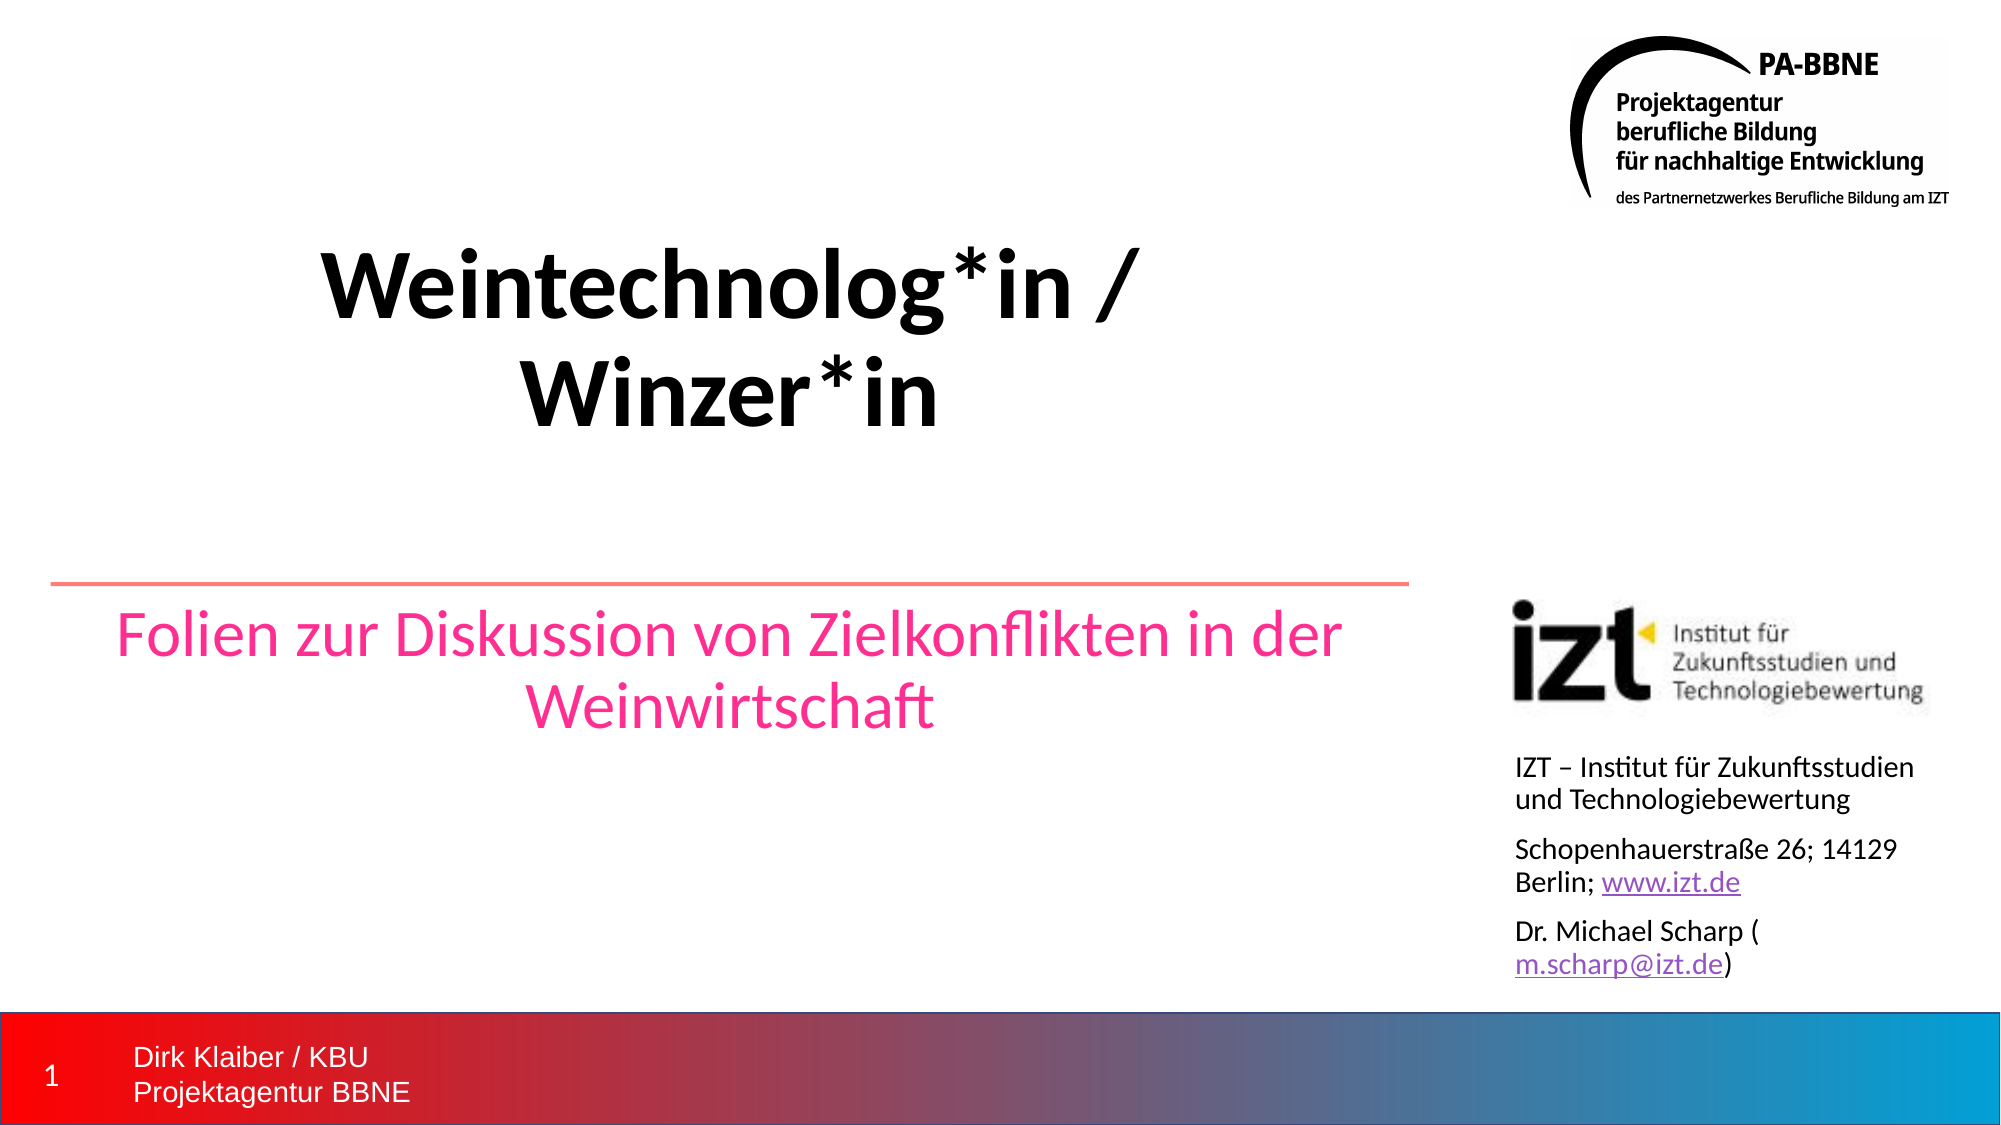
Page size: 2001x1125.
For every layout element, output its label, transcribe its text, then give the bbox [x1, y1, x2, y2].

slide_number 1 [0, 1026, 102, 1120]
picture [1463, 550, 1932, 756]
title Weintechnolog*in / Winzer*in [51, 184, 1410, 576]
list IZT – Institut für Zukunftsstudien und Technologiebewertung Schopenhauerstraße 26; 14129 Berlin; www.izt.de Dr. Michael Scharp (m.scharp@izt.de) [1491, 761, 1932, 994]
subtitle Folien zur Diskussion von Zielkonflikten in der Weinwirtschaft [51, 590, 1410, 863]
footer Dirk Klaiber / KBU Projektagentur BBNE [118, 1026, 536, 1120]
picture [1570, 36, 1949, 207]
